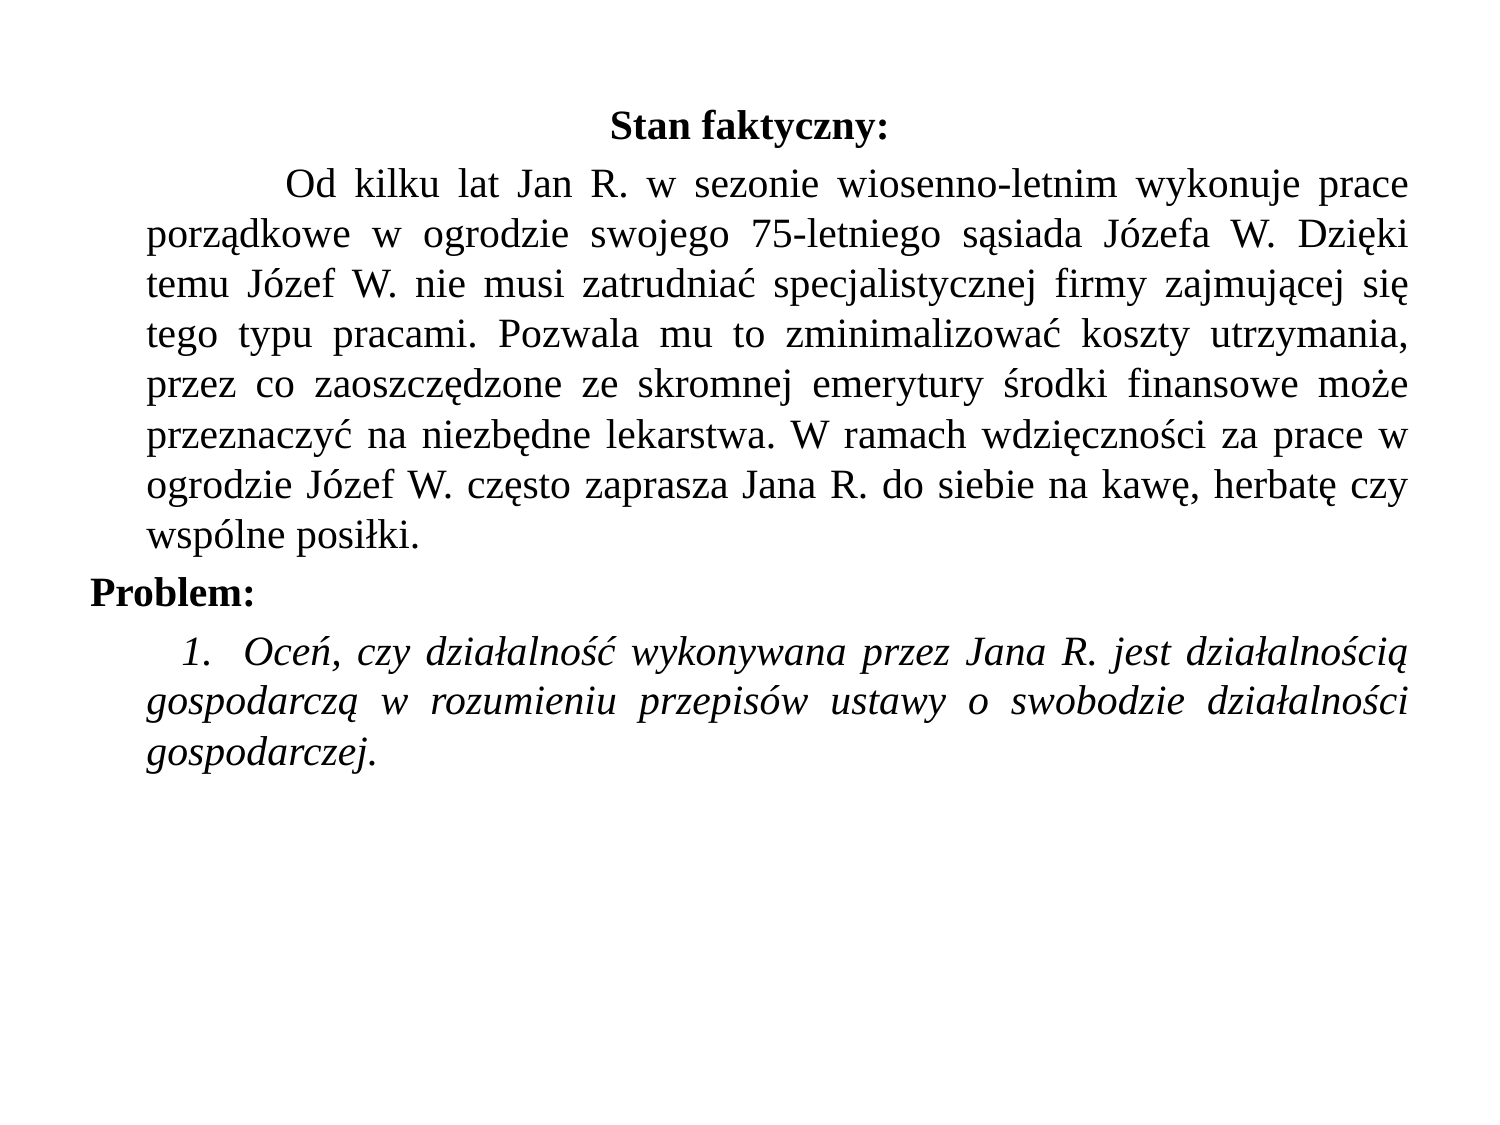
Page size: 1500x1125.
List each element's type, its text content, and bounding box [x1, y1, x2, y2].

list Stan faktyczny: Od kilku lat Jan R. w sezonie wiosenno-letnim wykonuje prace porządkowe w ogrodzie swojego 75-letniego sąsiada Józefa W. Dzięki temu Józef W. nie musi zatrudniać specjalistycznej firmy zajmującej się tego typu pracami. Pozwala mu to zminimalizować koszty utrzymania, przez co zaoszczędzone ze skromnej emerytury środki finansowe może przeznaczyć na niezbędne lekarstwa. W ramach wdzięczności za prace w ogrodzie Józef W. często zaprasza Jana R. do siebie na kawę, herbatę czy wspólne posiłki. Problem: 1. Oceń, czy działalność wykonywana przez Jana R. jest działalnością gospodarczą w rozumieniu przepisów ustawy o swobodzie działalności gospodarczej. [75, 90, 1425, 1005]
